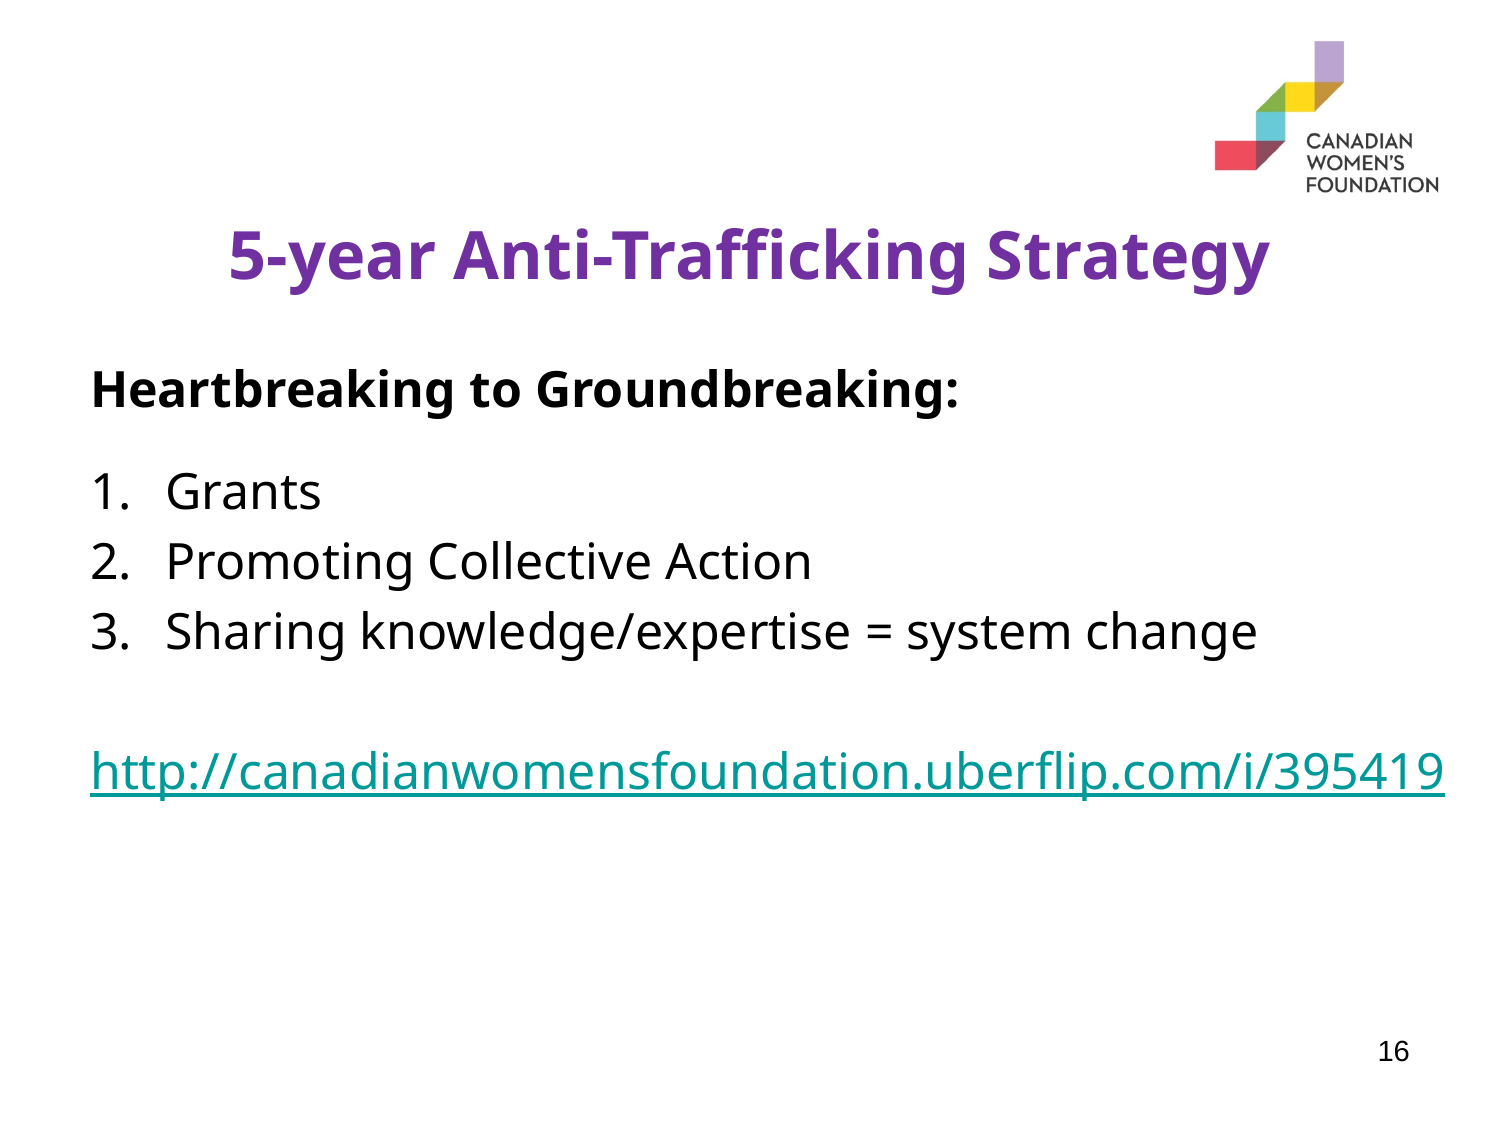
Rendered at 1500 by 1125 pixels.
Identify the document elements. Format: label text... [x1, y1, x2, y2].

slide_number 16 [1262, 1024, 1426, 1103]
title 5-year Anti-Trafficking Strategy [74, 204, 1426, 301]
list Heartbreaking to Groundbreaking: Grants Promoting Collective Action Sharing knowledge/expertise = system change http://canadianwomensfoundation.uberflip.com/i/395419 [74, 349, 1476, 1006]
picture [1200, 19, 1450, 218]
